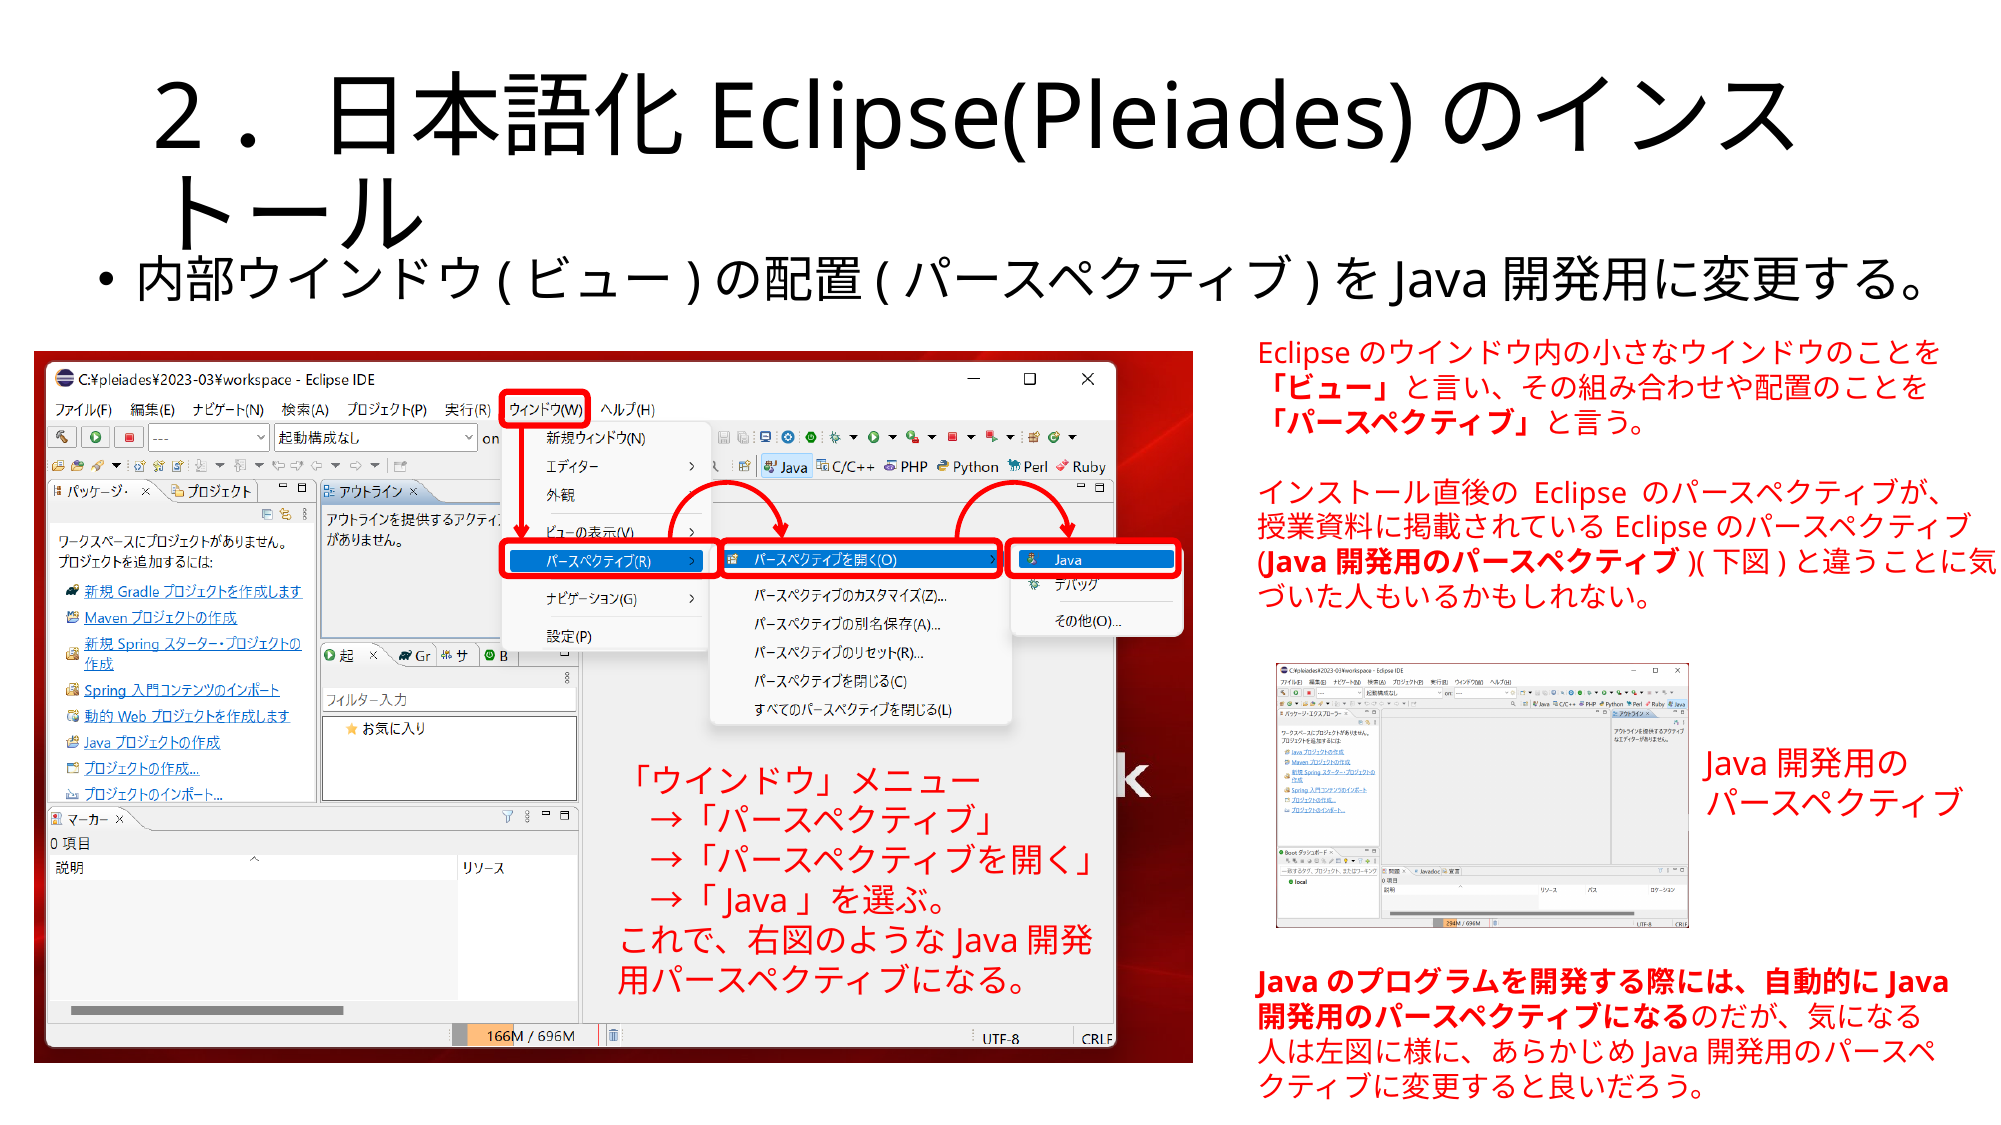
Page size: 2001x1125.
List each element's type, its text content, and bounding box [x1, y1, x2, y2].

list 内部ウインドウ(ビュー)の配置(パースペクティブ)をJava開発用に変更する。 [82, 246, 1946, 752]
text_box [668, 482, 784, 596]
title 2．日本語化Eclipse(Pleiades)のインストール [137, 59, 1942, 246]
text_box 「ウインドウ」メニュー →「パースペクティブ」 →「パースペクティブを開く」 →「Java」を選ぶ。 これで、右図のようなJava開発 用パースペクティブになる。 [1193, 752, 1707, 1007]
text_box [955, 482, 1071, 596]
picture [34, 351, 1193, 1063]
text_box Eclipseのウインドウ内の小さなウインドウのことを 「ビュー」と言い、その組み合わせや配置のことを 「パースペクティブ」と言う。 インストール直後の Eclipse のパースペクティブが、 授業資料に掲載されているEclipseのパースペクティブ (Java開発用のパースペクティブ)(下図)と違うことに気 づいた人もいるかもしれない。 Javaのプログラムを開発する際には、自動的にJava 開発用のパースペクティブになるのだが、気になる 人は左図に様に、あらかじめJava開発用のパースペ クティブに変更すると良いだろう。 [1242, 326, 2000, 752]
text_box Eclipseのウインドウ内の小さなウインドウのことを 「ビュー」と言い、その組み合わせや配置のことを 「パースペクティブ」と言う。 インストール直後の Eclipse のパースペクティブが、 授業資料に掲載されているEclipseのパースペクティブ (Java開発用のパースペクティブ)(下図)と違うことに気 づいた人もいるかもしれない。 Javaのプログラムを開発する際には、自動的にJava 開発用のパースペクティブになるのだが、気になる 人は左図に様に、あらかじめJava開発用のパースペ クティブに変更すると良いだろう。 [1242, 830, 2000, 1111]
text_box Java開発用の パースペクティブ [1690, 734, 2000, 830]
picture [1275, 663, 1689, 928]
